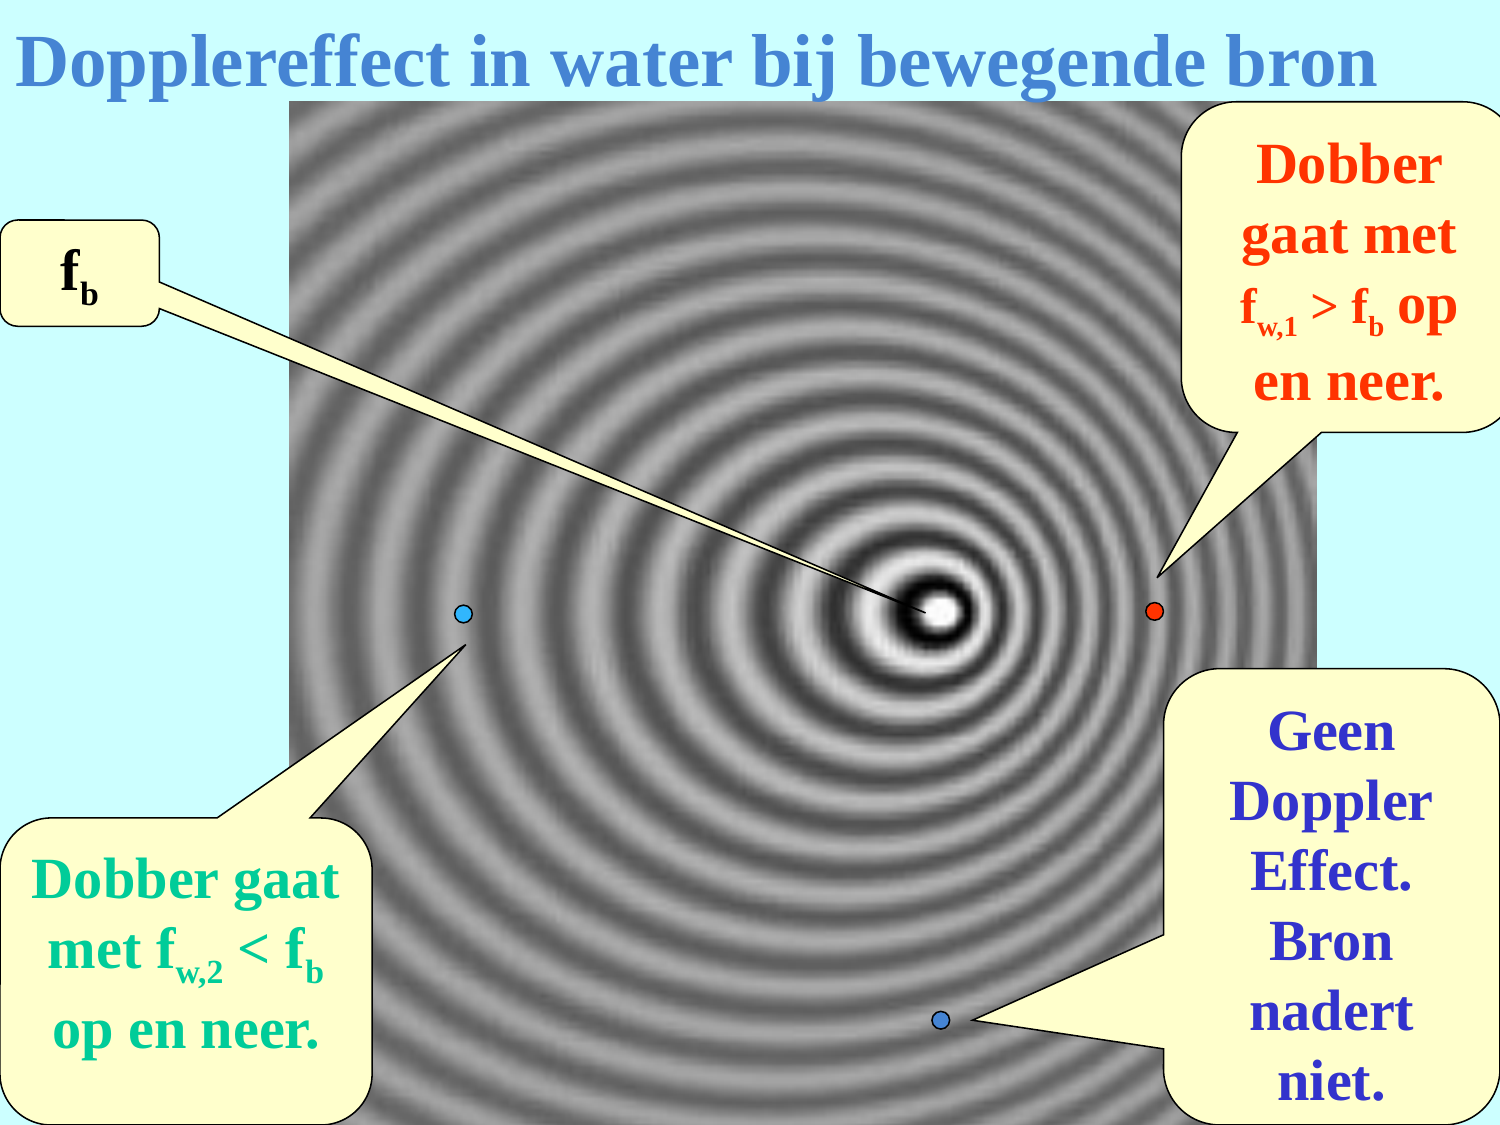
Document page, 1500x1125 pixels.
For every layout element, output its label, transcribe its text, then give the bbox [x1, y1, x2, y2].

text_box Dobber gaat met fw,2 < fb op en neer. [0, 771, 283, 1125]
text_box fb [0, 219, 283, 358]
text_box Geen Doppler Effect. Bron nadert niet. [1322, 668, 1500, 1125]
picture [289, 101, 1318, 1125]
text_box Dobber gaat met fw,1 > fb op en neer. [1318, 101, 1500, 433]
title Dopplereffect in water bij bewegende bron [0, 0, 1500, 113]
